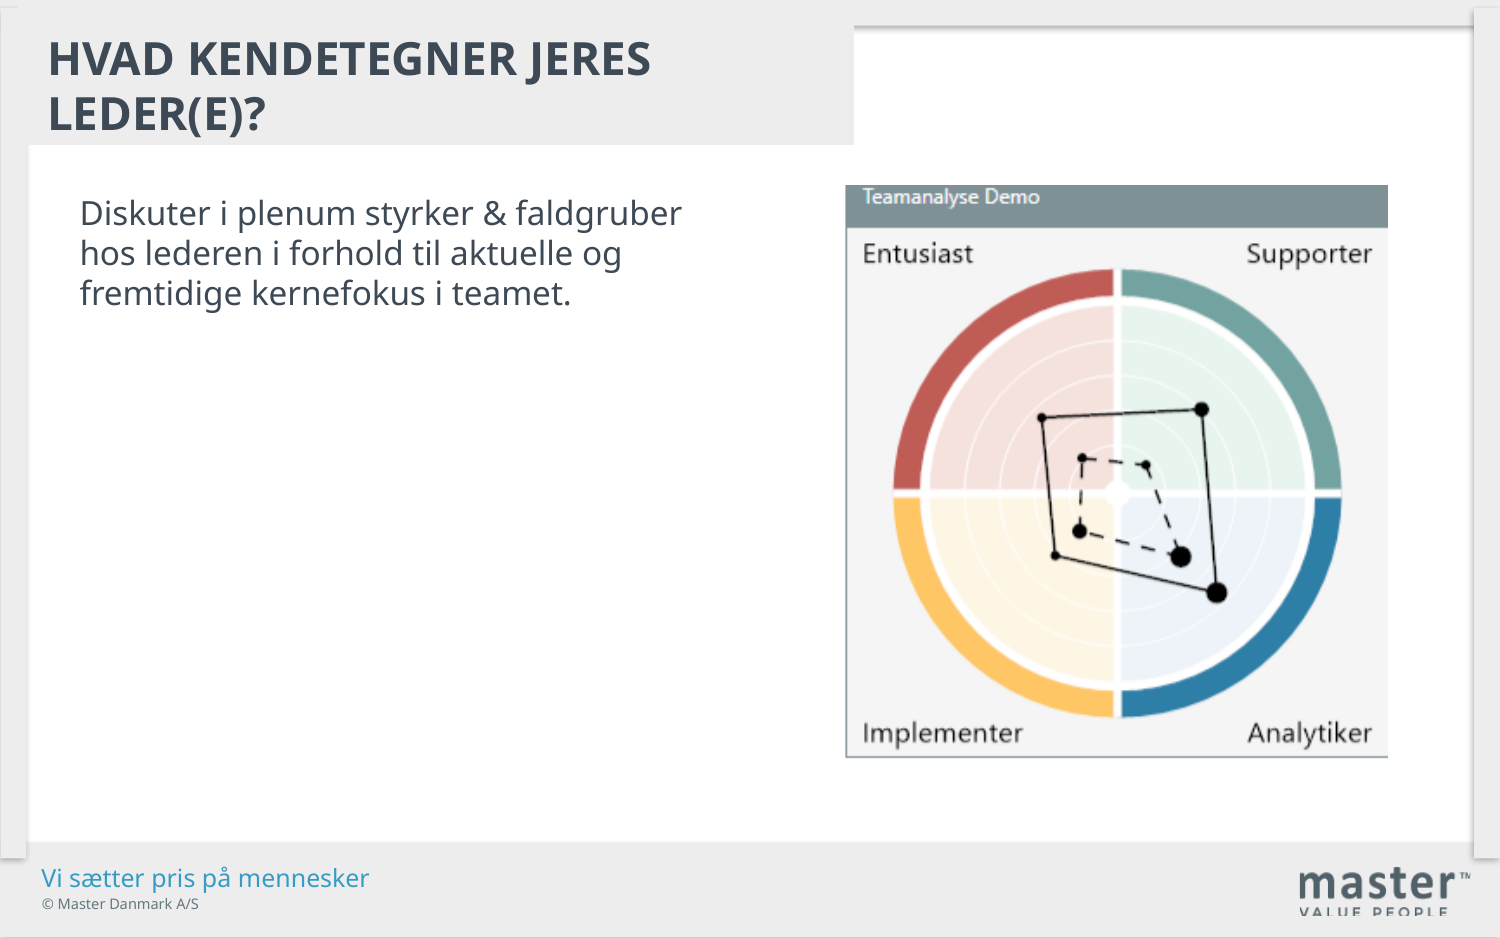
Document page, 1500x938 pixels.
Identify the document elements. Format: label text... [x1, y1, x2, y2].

list Diskuter i plenum styrker & faldgruber hos lederen i forhold til aktuelle og fremtidige kernefokus i teamet. [64, 185, 715, 800]
list Hvad kendetegner jeres leder(e)? [17, 0, 854, 145]
picture [844, 185, 1388, 760]
